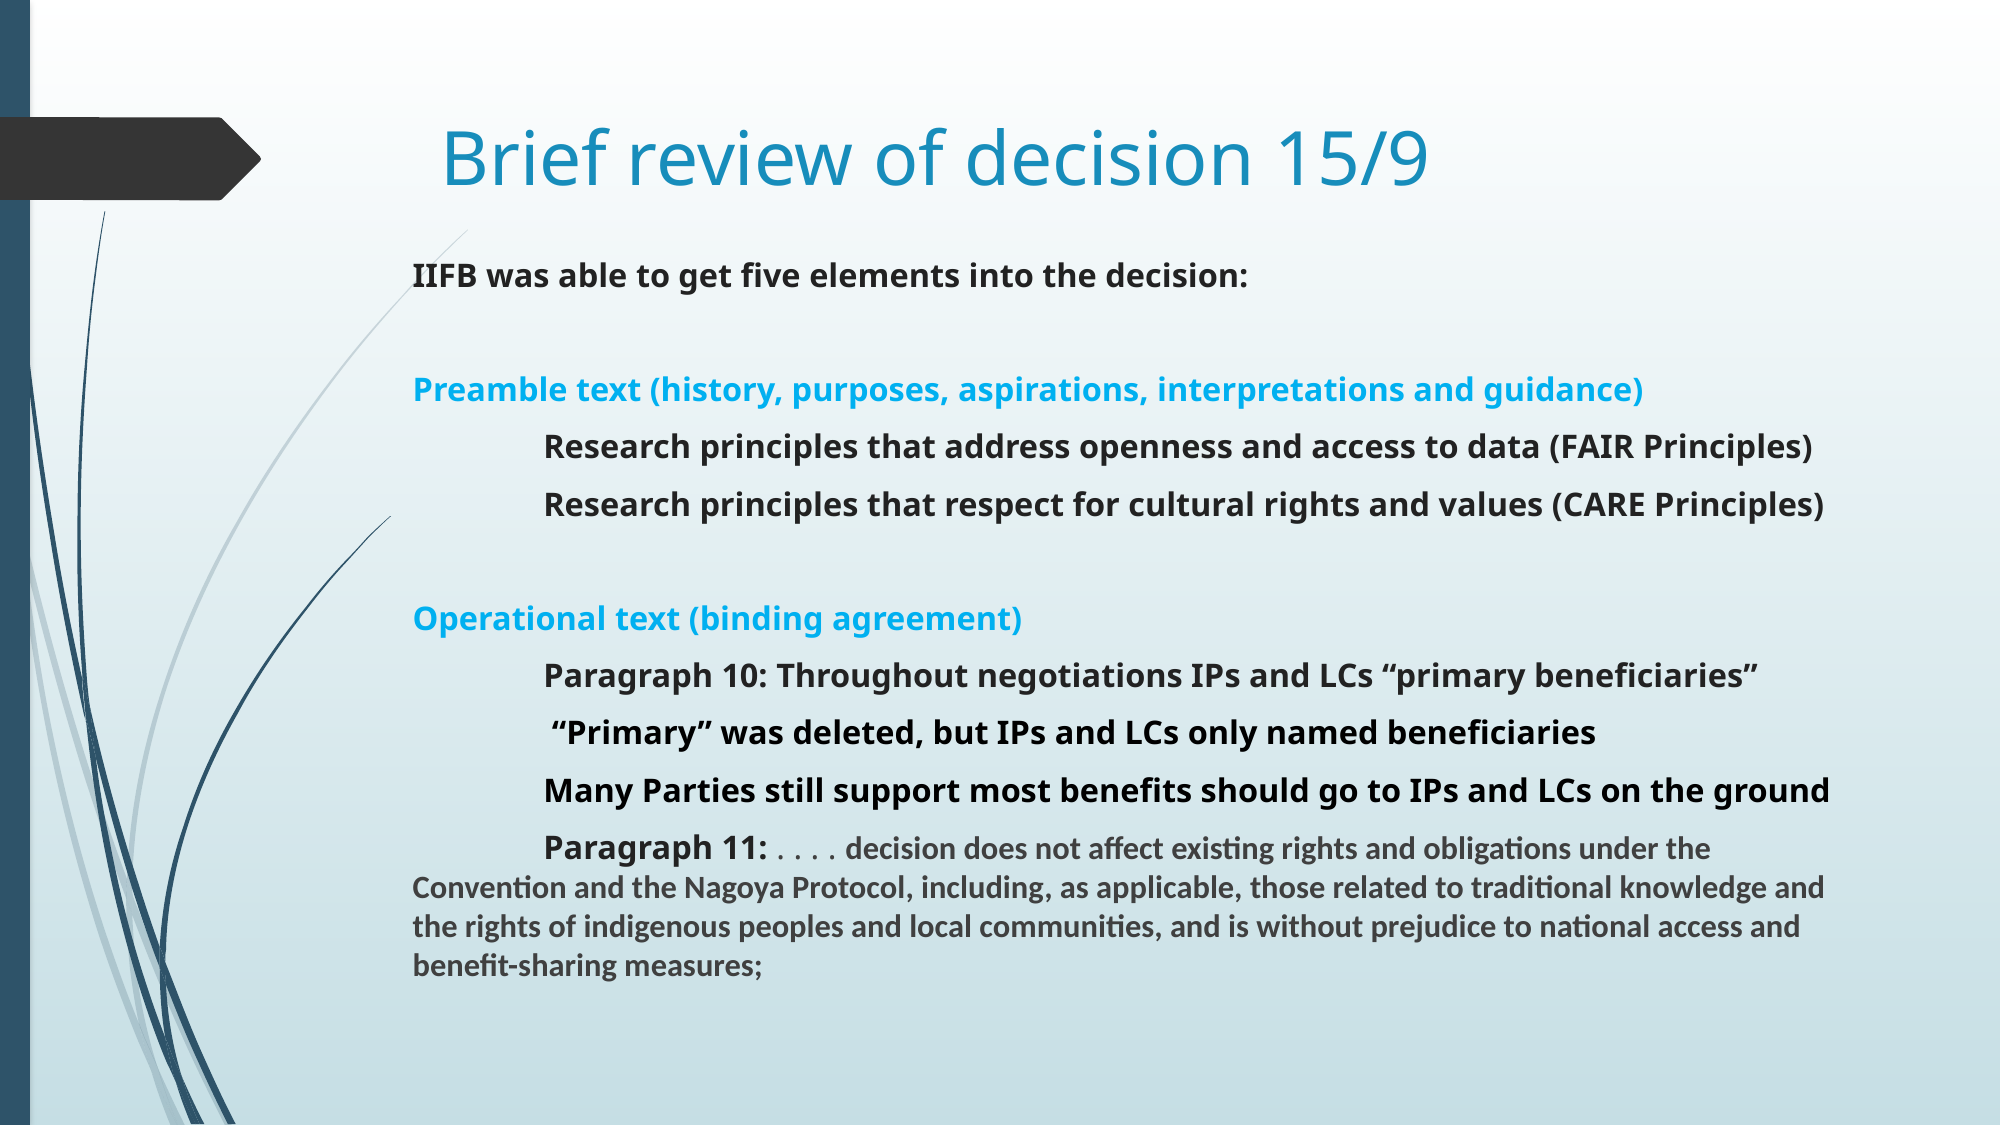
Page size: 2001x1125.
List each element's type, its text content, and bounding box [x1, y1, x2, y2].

title Brief review of decision 15/9 [425, 102, 1888, 313]
list IIFB was able to get five elements into the decision: Preamble text (history, purposes, aspirations, interpretations and guidance) Research principles that address openness and access to data (FAIR Principles) Research principles that respect for cultural rights and values (CARE Principles) Operational text (binding agreement) Paragraph 10: Throughout negotiations IPs and LCs “primary beneficiaries” “Primary” was deleted, but IPs and LCs only named beneficiaries Many Parties still support most benefits should go to IPs and LCs on the ground Paragraph 11: . . . . decision does not affect existing rights and obligations under the Convention and the Nagoya Protocol, including, as applicable, those related to traditional knowledge and the rights of indigenous peoples and local communities, and is without prejudice to national access and benefit-sharing measures; [397, 247, 1861, 1000]
